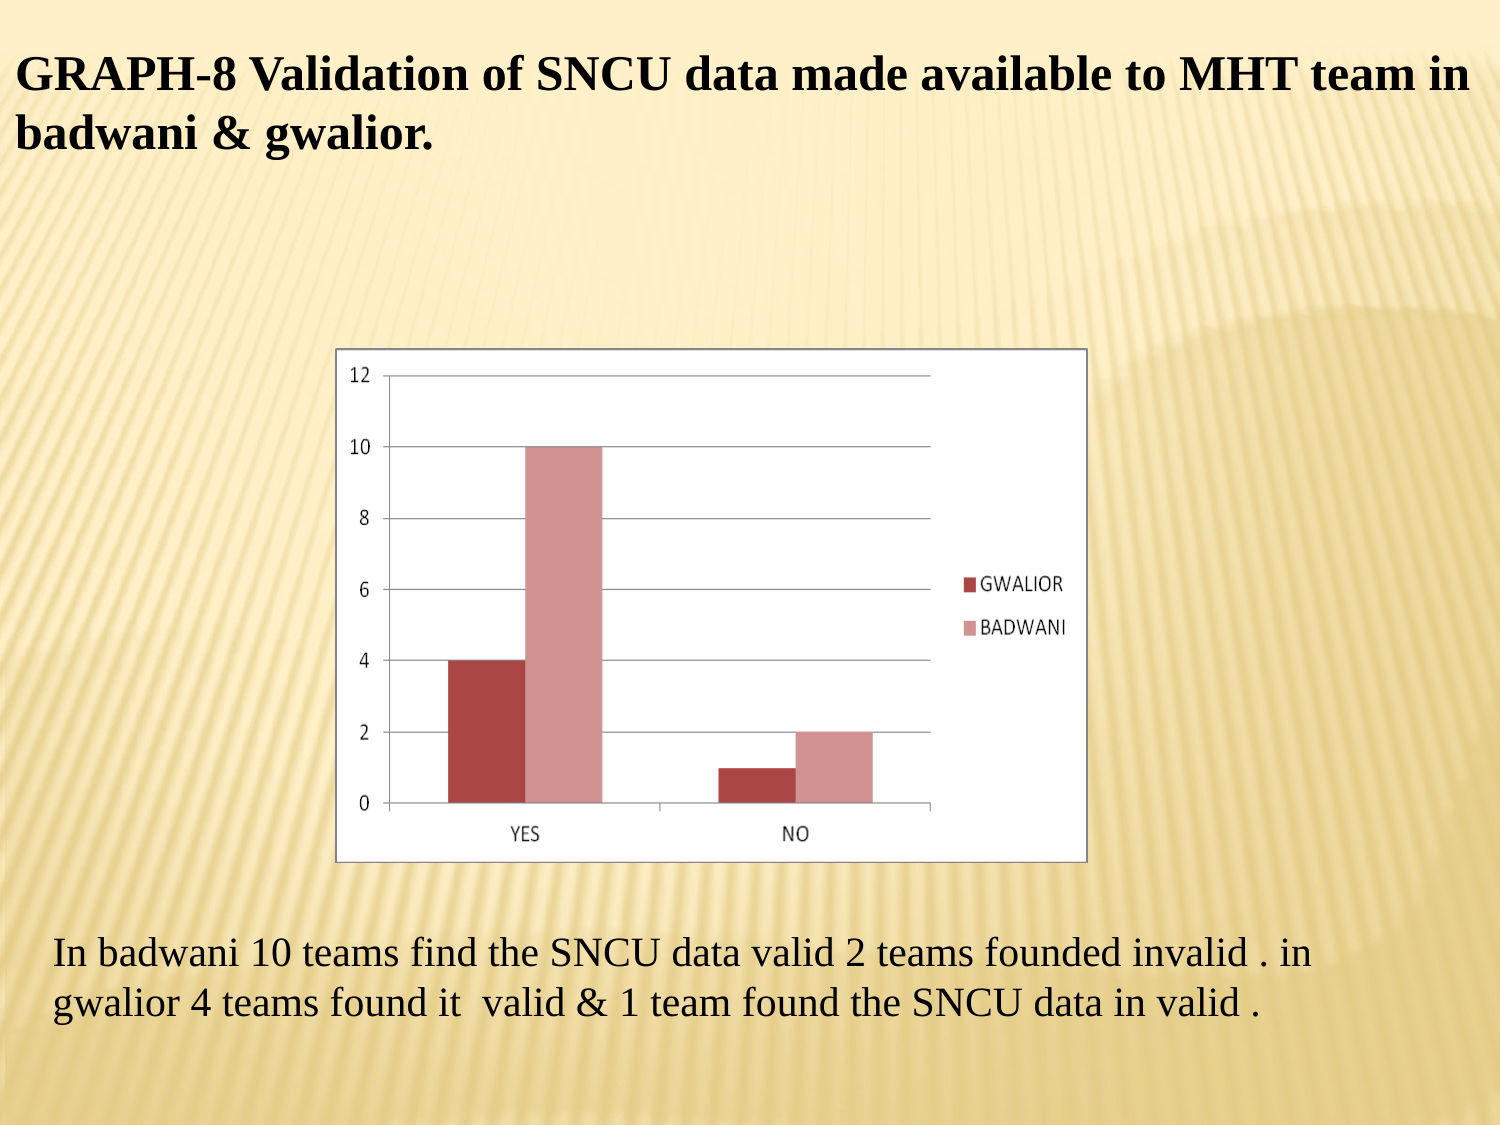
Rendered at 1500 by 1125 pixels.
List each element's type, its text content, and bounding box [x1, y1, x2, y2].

text_box In badwani 10 teams find the SNCU data valid 2 teams founded invalid . in gwalior 4 teams found it valid & 1 team found the SNCU data in valid . [37, 917, 1450, 1083]
picture [334, 348, 1088, 863]
text_box GRAPH-8 Validation of SNCU data made available to MHT team in badwani & gwalior. [0, 32, 1500, 218]
